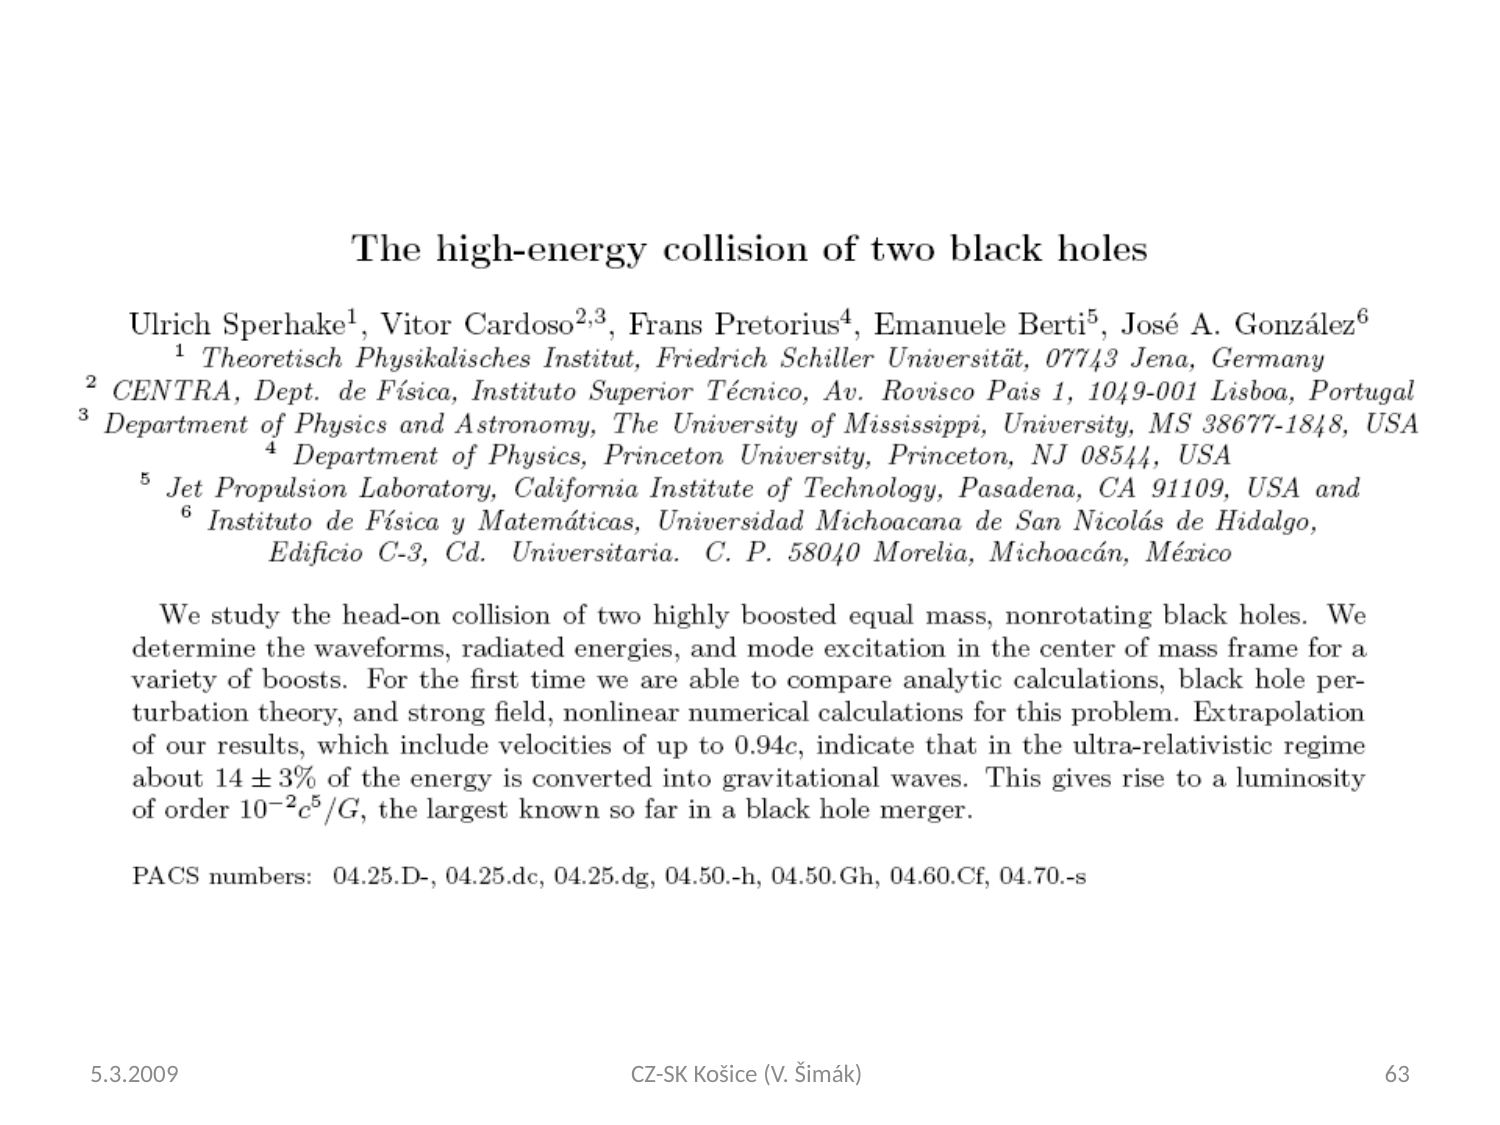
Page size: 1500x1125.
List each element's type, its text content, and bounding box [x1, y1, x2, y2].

slide_number 63 [1074, 1042, 1425, 1103]
picture [27, 211, 1473, 914]
footer CZ-SK Košice (V. Šimák) [512, 1042, 988, 1103]
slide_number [75, 1042, 425, 1103]
